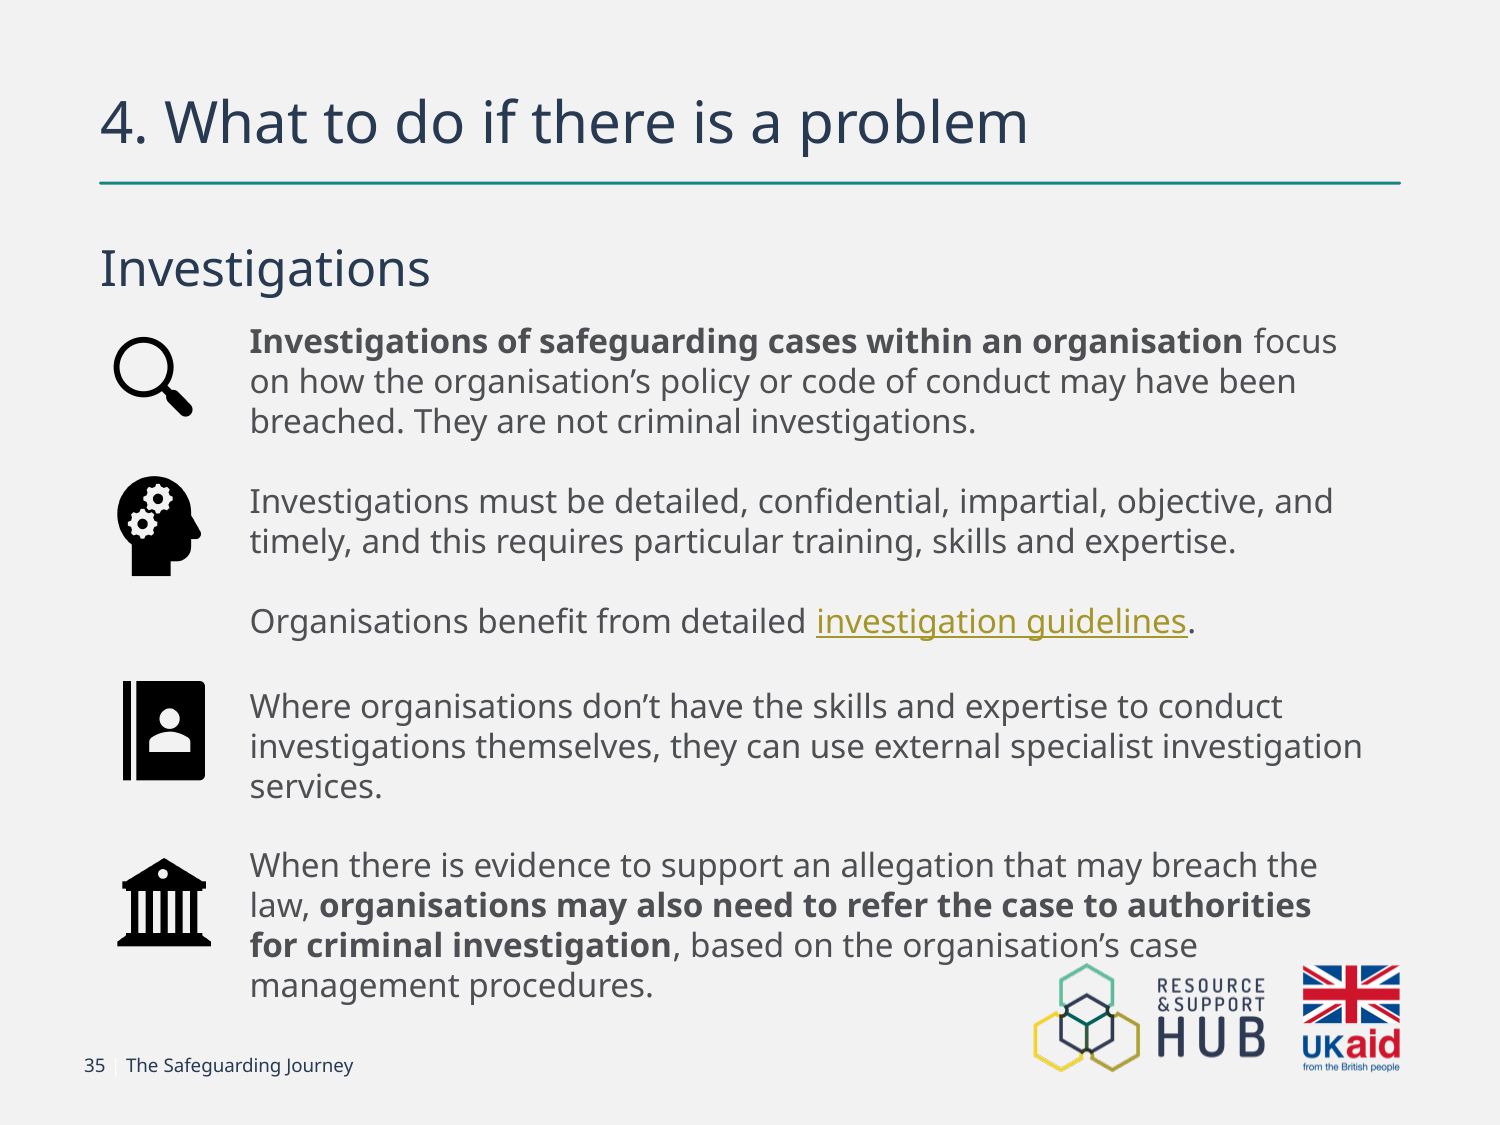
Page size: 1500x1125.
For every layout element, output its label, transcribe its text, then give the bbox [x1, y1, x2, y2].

picture [99, 665, 230, 796]
slide_number 35 | The Safeguarding Journey [84, 1026, 435, 1087]
picture [104, 843, 223, 962]
picture [1016, 944, 1425, 1092]
title 4. What to do if there is a problem [100, 41, 1449, 156]
text_box Investigations of safeguarding cases within an organisation focus on how the organisation’s policy or code of conduct may have been breached. They are not criminal investigations. Investigations must be detailed, confidential, impartial, objective, and timely, and this requires particular training, skills and expertise. Organisations benefit from detailed investigation guidelines. Where organisations don’t have the skills and expertise to conduct investigations themselves, they can use external specialist investigation services. When there is evidence to support an allegation that may breach the law, organisations may also need to refer the case to authorities for criminal investigation, based on the organisation’s case management procedures. [234, 312, 1383, 1057]
picture [104, 328, 201, 425]
picture [100, 469, 218, 588]
list Investigations [100, 236, 1400, 313]
